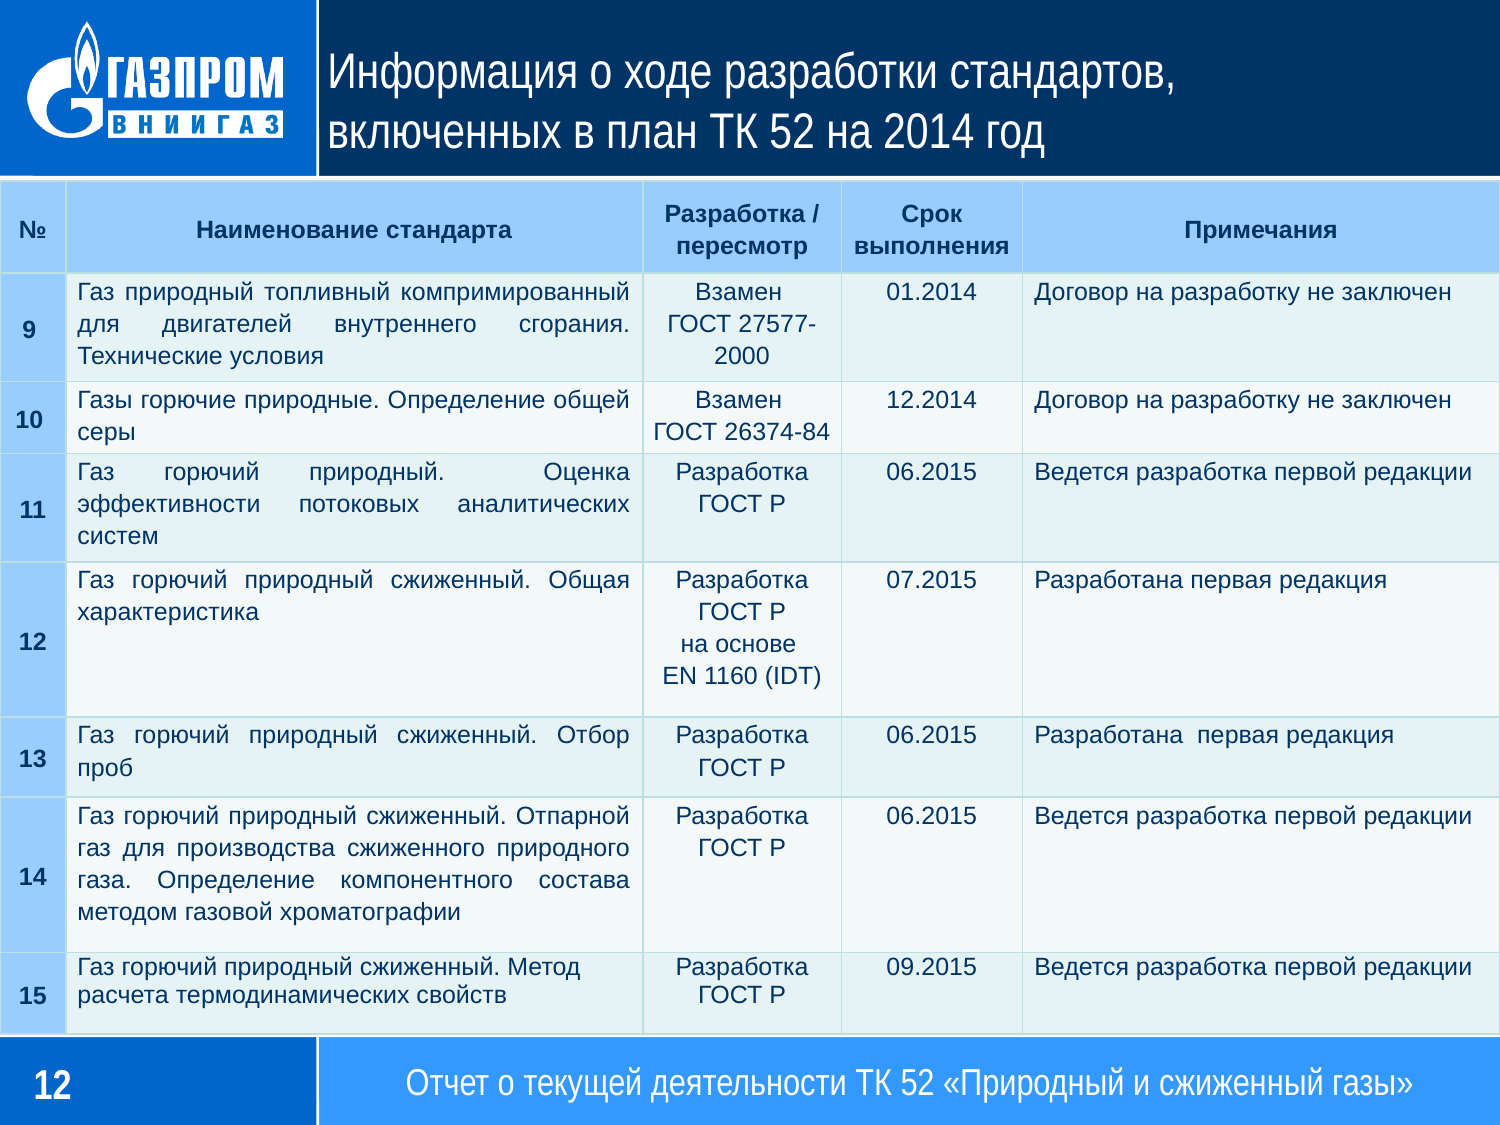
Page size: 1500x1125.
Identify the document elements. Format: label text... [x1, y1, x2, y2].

table_cell Разработка ГОСТ Р [644, 953, 841, 1033]
table_cell 14 [1, 798, 65, 952]
slide_number 12 [33, 1043, 278, 1123]
table_cell Разработка ГОСТ Р на основе EN 1160 (IDT) [644, 563, 841, 716]
table_cell Ведется разработка первой редакции [1023, 798, 1499, 952]
table_header Разработка / пересмотр [644, 182, 841, 272]
table_cell Разработка ГОСТ Р [644, 454, 841, 561]
table_cell Разработка ГОСТ Р [644, 718, 841, 796]
table_cell Разработана первая редакция [1023, 718, 1499, 796]
table_cell Ведется разработка первой редакции [1023, 454, 1499, 561]
table_cell Взамен ГОСТ 27577-2000 [644, 274, 841, 381]
table_cell Газ горючий природный сжиженный. Общая характеристика [67, 563, 642, 716]
table_header № [1, 182, 65, 272]
table_cell Газ горючий природный сжиженный. Отпарной газ для производства сжиженного природного газа. Определение компонентного состава методом газовой хроматографии [67, 798, 642, 952]
footer Отчет о текущей деятельности ТК 52 «Природный и сжиженный газы» [319, 1035, 1500, 1125]
table_cell Газ природный топливный компримированный для двигателей внутреннего сгорания. Технические условия [67, 274, 642, 381]
table_cell 07.2015 [842, 563, 1022, 716]
table_cell Ведется разработка первой редакции [1023, 953, 1499, 1033]
table_cell Газ горючий природный сжиженный. Метод расчета термодинамических свойств [67, 953, 642, 1033]
table_header Наименование стандарта [67, 182, 642, 272]
table_header Срок выполнения [842, 182, 1022, 272]
table_cell 15 [1, 953, 65, 1033]
table_cell 06.2015 [842, 798, 1022, 952]
table_cell 09.2015 [842, 953, 1022, 1033]
table_cell Разработка ГОСТ Р [644, 798, 841, 952]
table_cell 12 [1, 563, 65, 716]
table_cell Разработана первая редакция [1023, 563, 1499, 716]
table_cell Газ горючий природный сжиженный. Отбор проб [67, 718, 642, 796]
table_header Примечания [1023, 182, 1499, 272]
table_cell Взамен ГОСТ 26374-84 [644, 382, 841, 453]
table_cell 13 [1, 718, 65, 796]
table_cell Договор на разработку не заключен [1023, 274, 1499, 381]
table_cell Газы горючие природные. Определение общей серы [67, 382, 642, 453]
table_cell 10 [1, 382, 65, 453]
table_cell 01.2014 [842, 274, 1022, 381]
table_cell 9 [1, 274, 65, 381]
table_cell 06.2015 [842, 454, 1022, 561]
table_cell Газ горючий природный. Оценка эффективности потоковых аналитических систем [67, 454, 642, 561]
table_cell 11 [1, 454, 65, 561]
table_cell 06.2015 [842, 718, 1022, 796]
title Информация о ходе разработки стандартов, включенных в план ТК 52 на 2014 год [327, 19, 1499, 159]
picture [27, 21, 283, 138]
table_cell Договор на разработку не заключен [1023, 382, 1499, 453]
table_cell 12.2014 [842, 382, 1022, 453]
